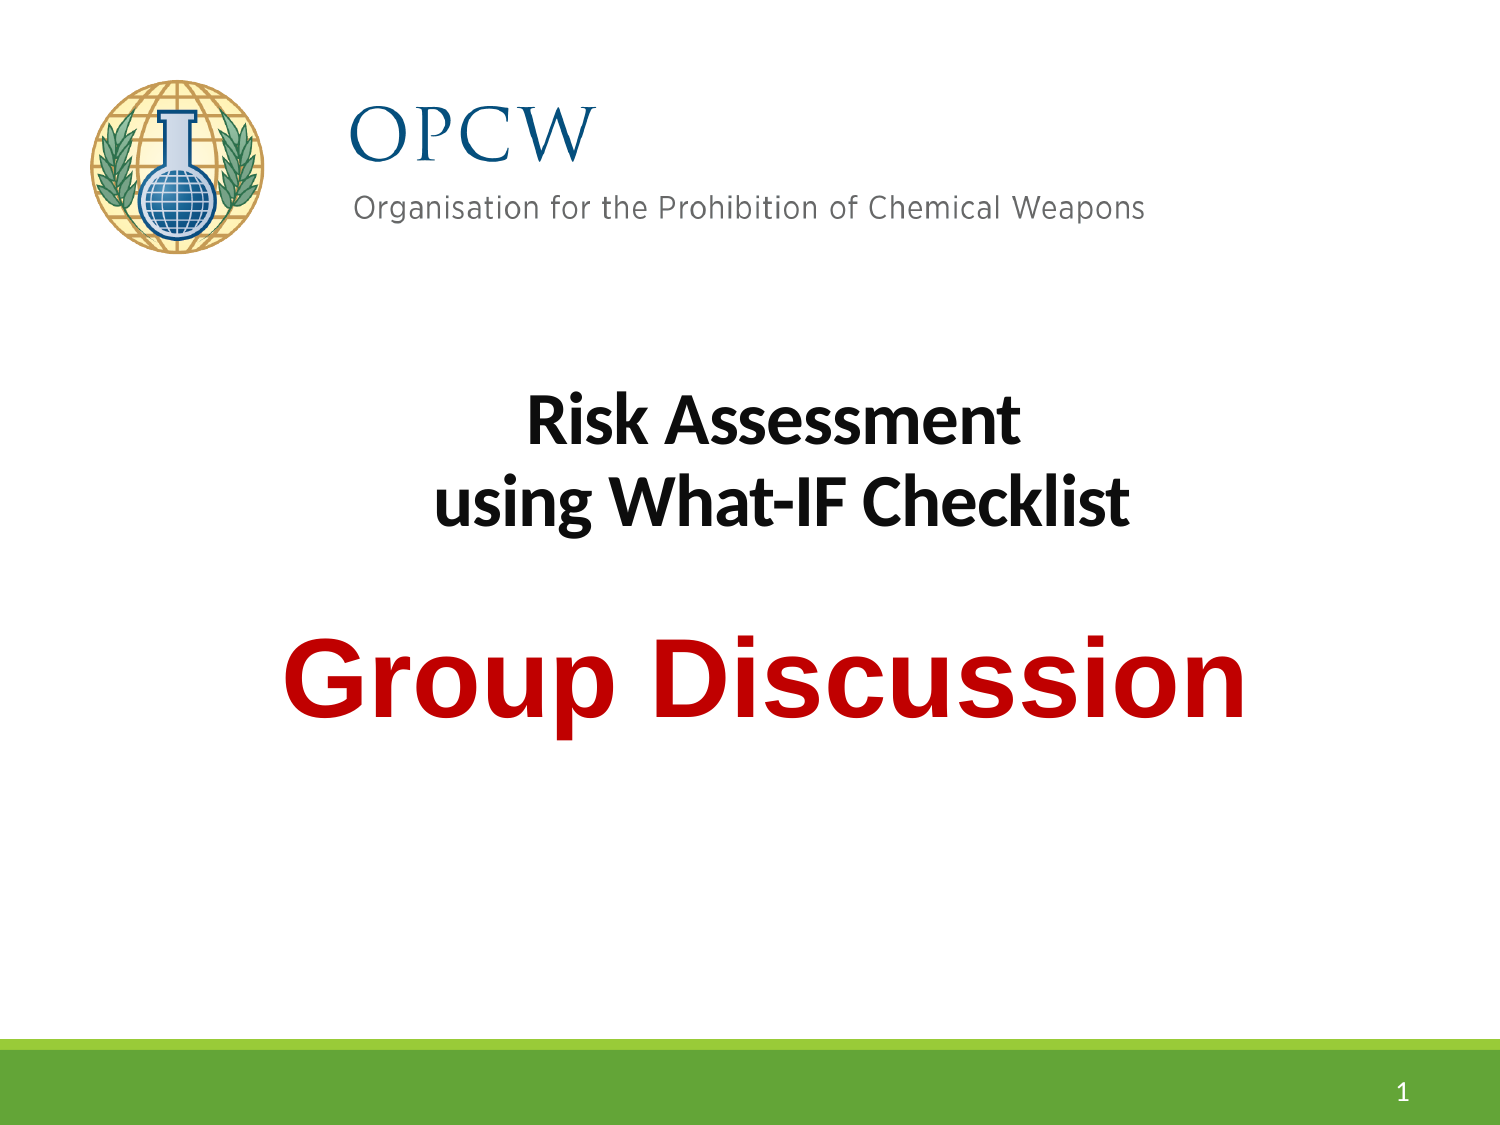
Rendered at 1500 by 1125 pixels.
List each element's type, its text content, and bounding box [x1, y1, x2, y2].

title Risk Assessment using What-IF Checklist [82, 337, 1483, 550]
picture [345, 100, 1151, 234]
picture [81, 71, 272, 262]
slide_number 1 [1218, 1059, 1425, 1120]
text_box Group Discussion [224, 613, 1338, 710]
